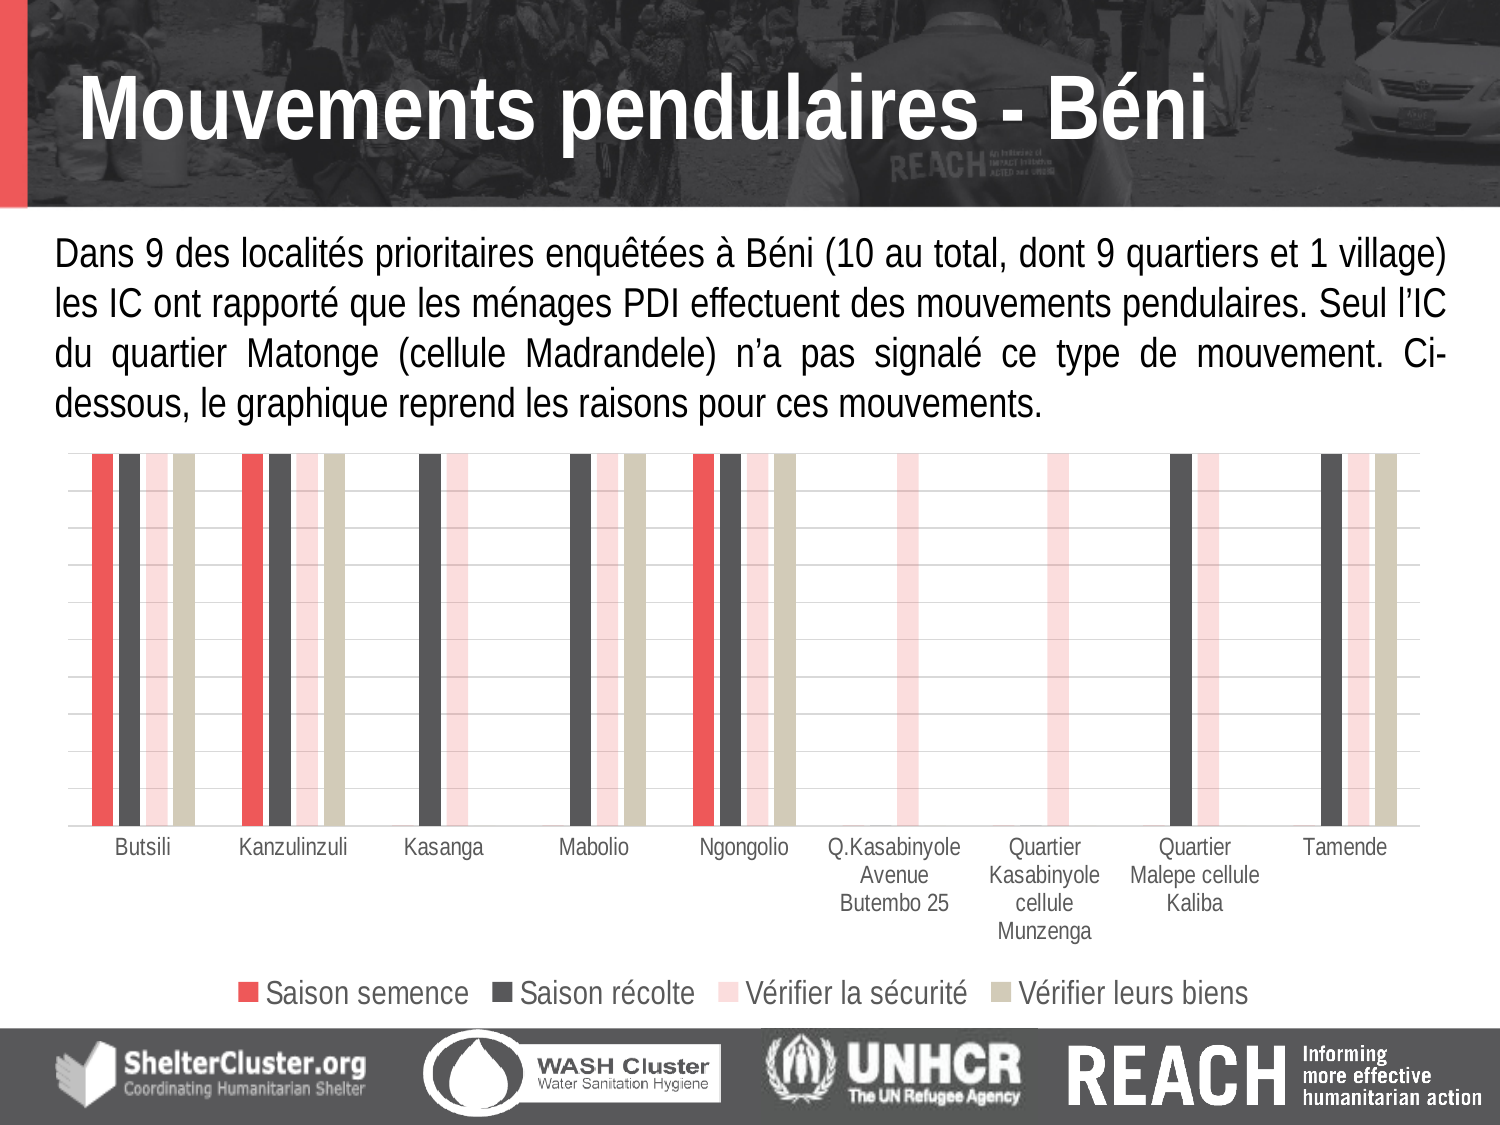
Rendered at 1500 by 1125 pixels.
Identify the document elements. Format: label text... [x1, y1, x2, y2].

picture [55, 1041, 366, 1110]
chart [39, 442, 1449, 1018]
picture [0, 0, 1500, 1125]
text_box Dans 9 des localités prioritaires enquêtées à Béni (10 au total, dont 9 quartiers et 1 village) les IC ont rapporté que les ménages PDI effectuent des mouvements pendulaires. Seul l’IC du quartier Matonge (cellule Madrandele) n’a pas signalé ce type de mouvement. Ci-dessous, le graphique reprend les raisons pour ces mouvements. [39, 217, 1463, 528]
title Mouvements pendulaires - Béni [63, 43, 1479, 163]
picture [423, 1029, 721, 1117]
